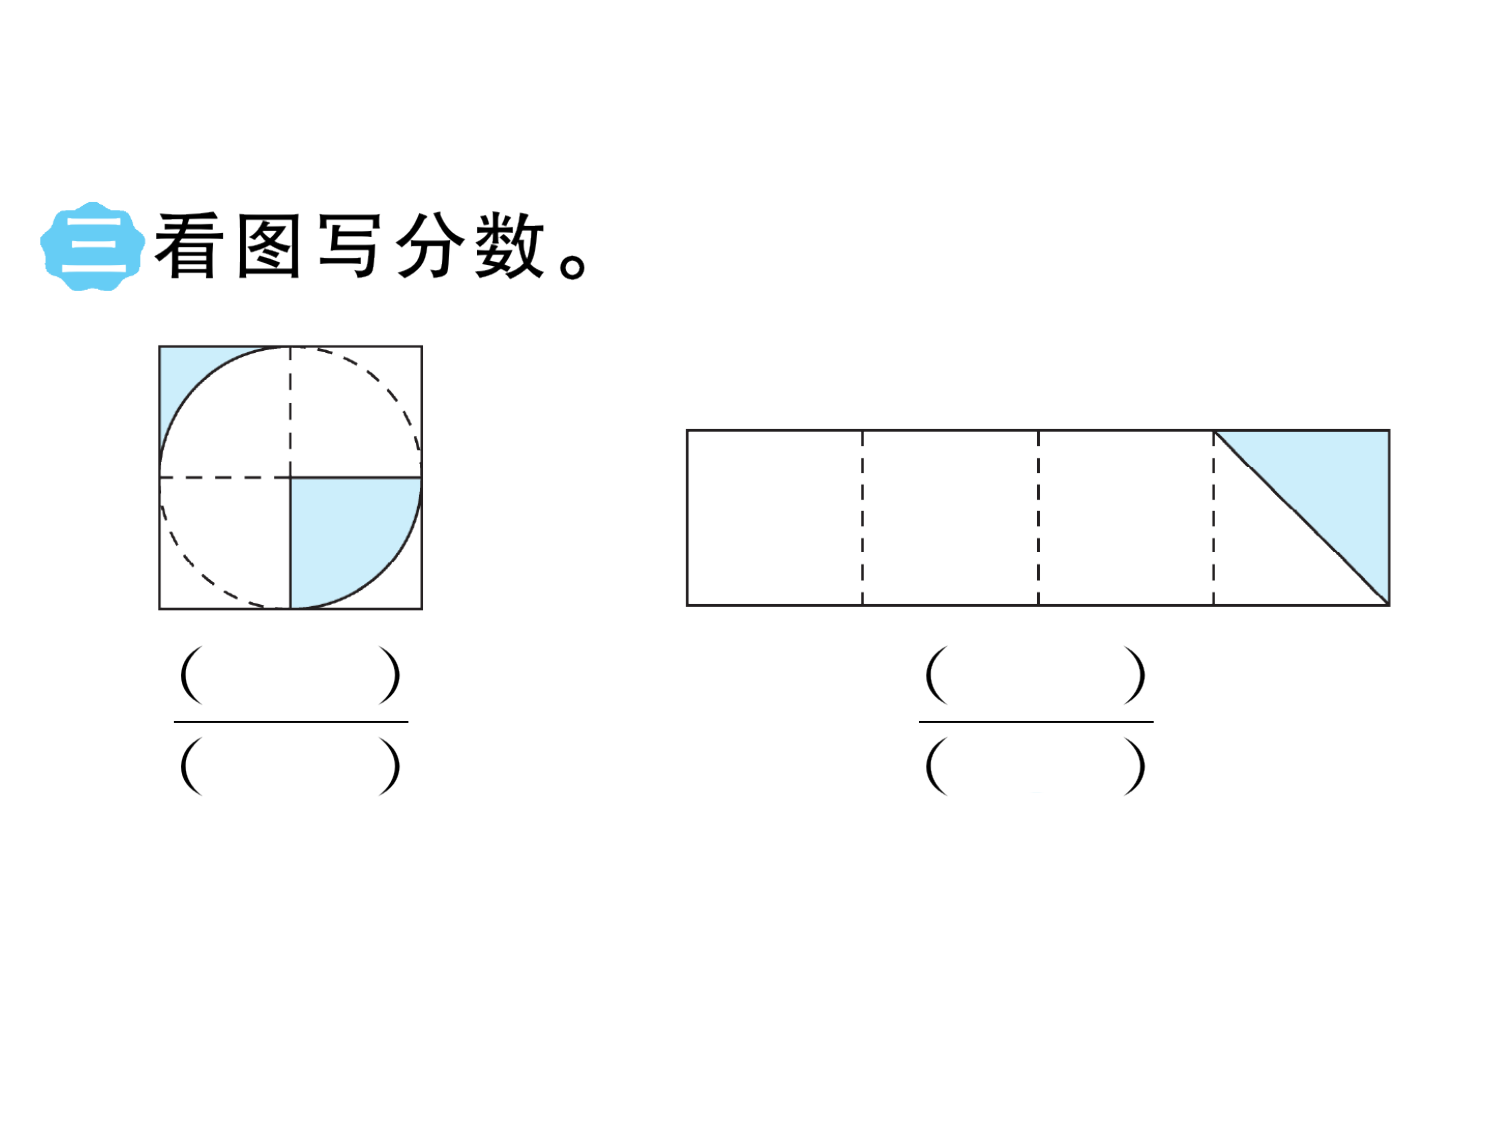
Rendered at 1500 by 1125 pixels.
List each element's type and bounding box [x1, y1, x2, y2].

picture [35, 177, 1453, 809]
